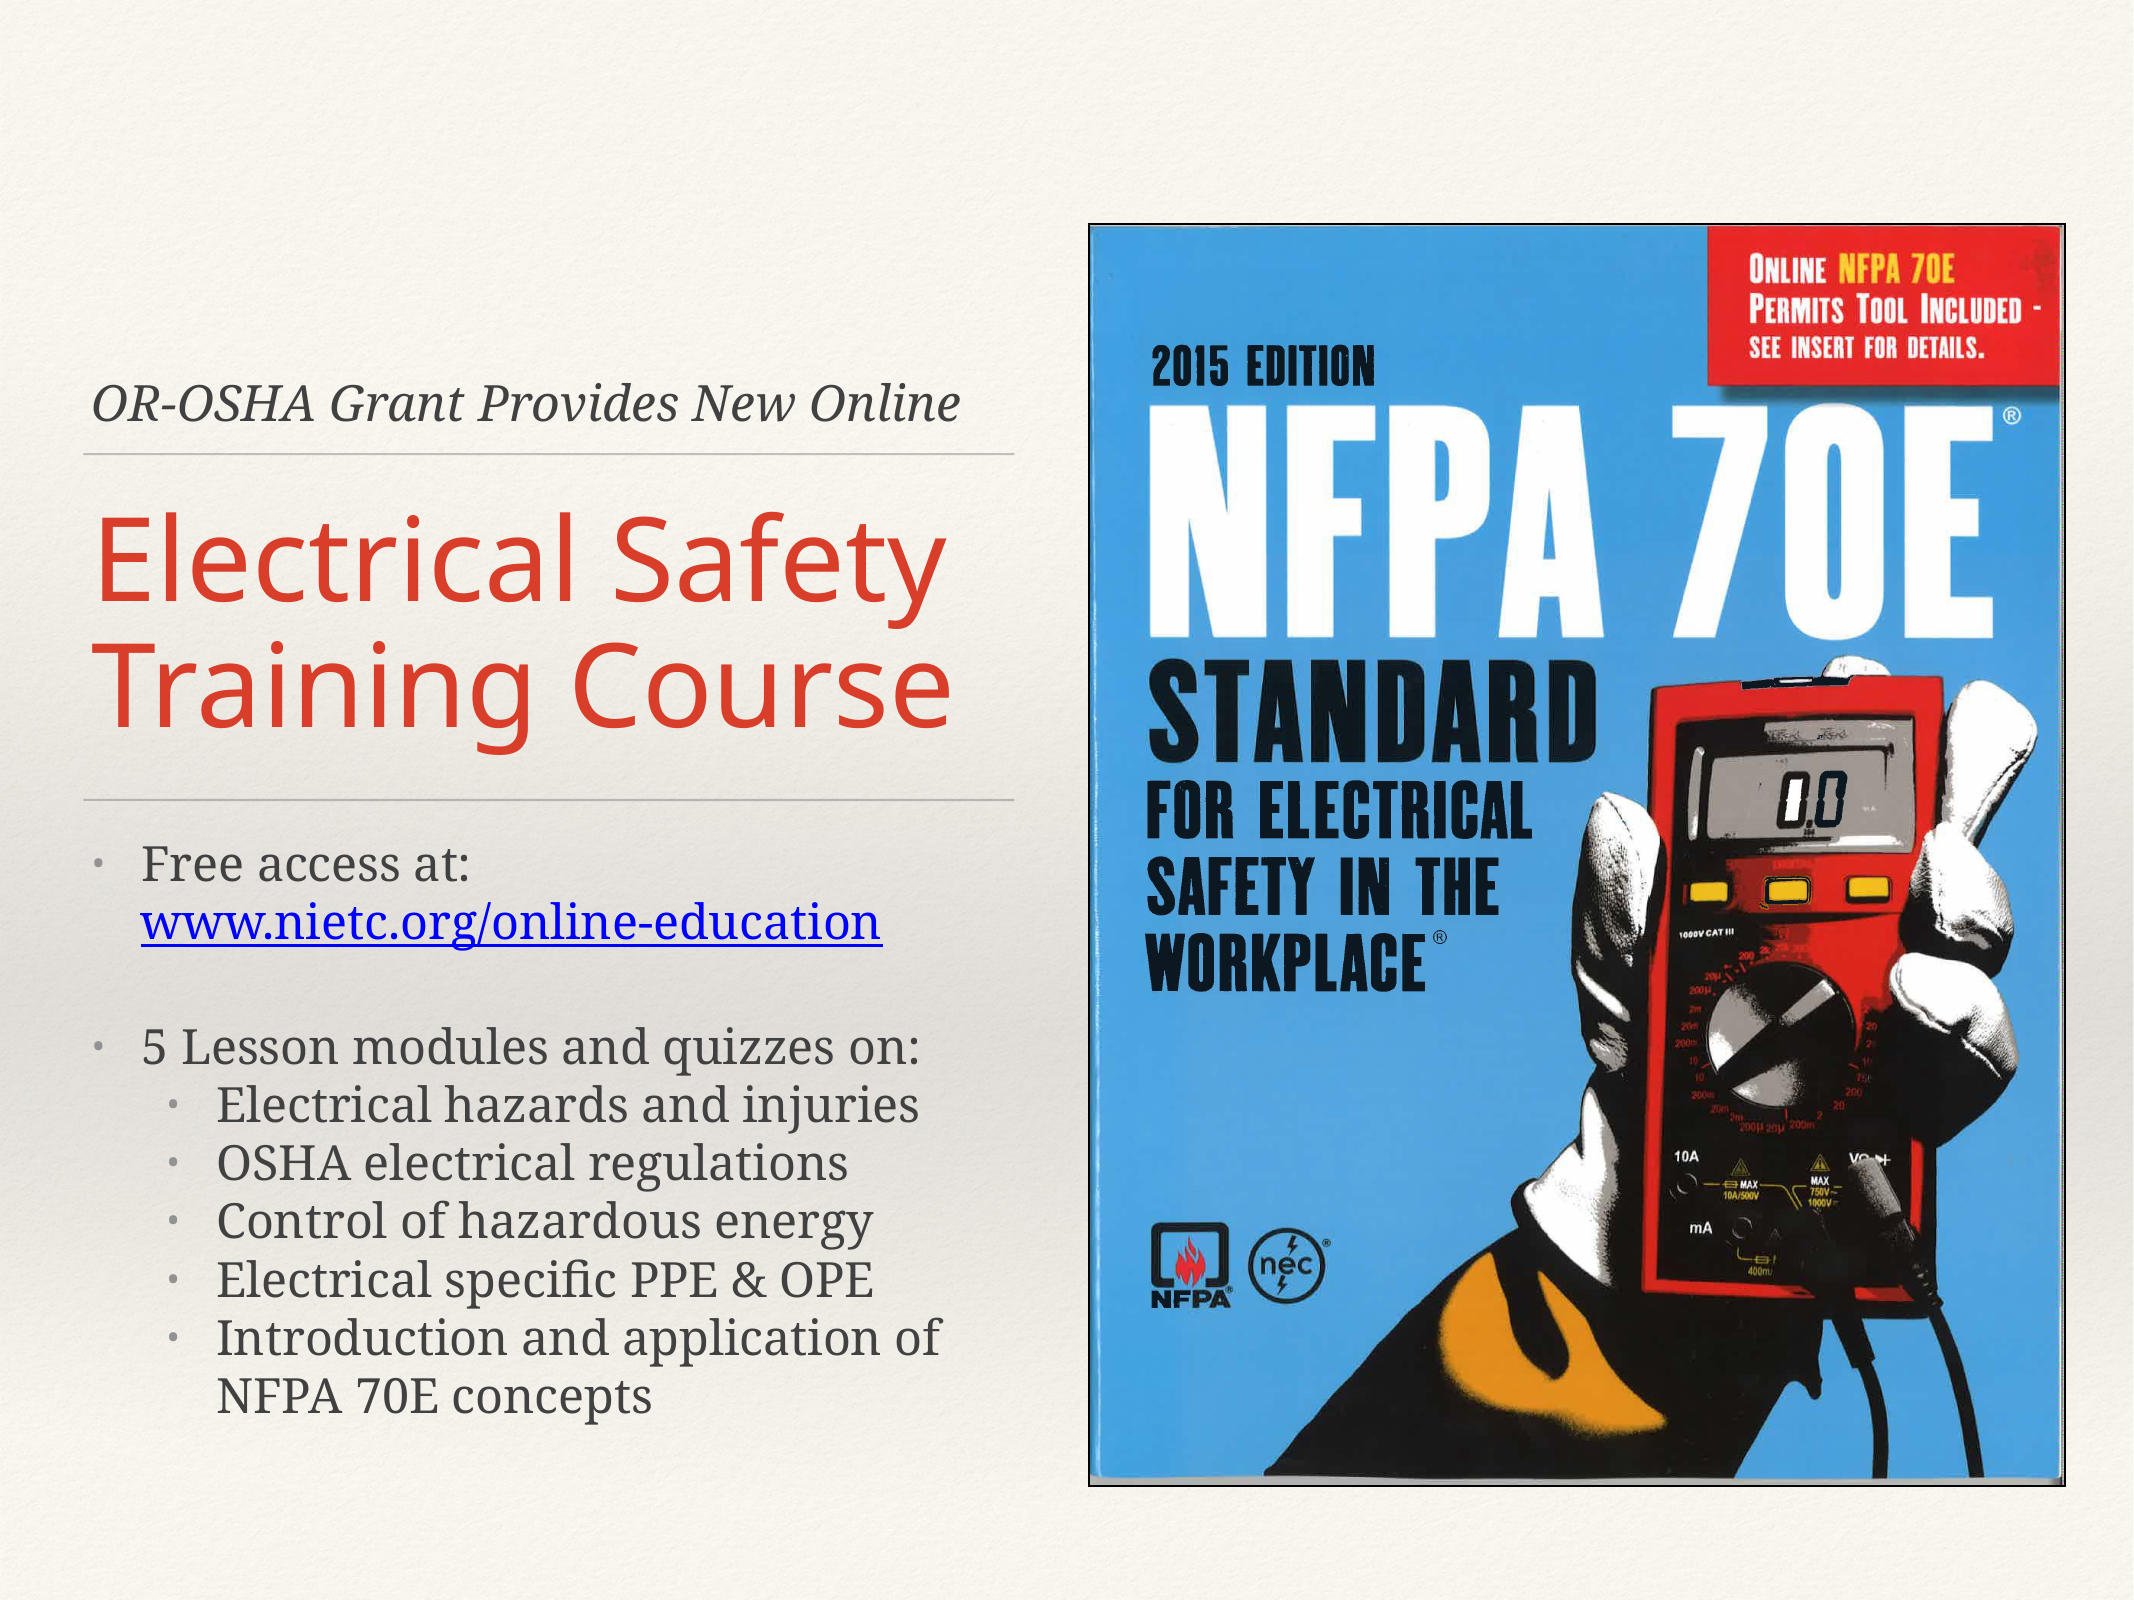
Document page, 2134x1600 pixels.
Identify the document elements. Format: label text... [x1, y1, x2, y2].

list Free access at: www.nietc.org/online-education 5 Lesson modules and quizzes on: Electrical hazards and injuries OSHA electrical regulations Control of hazardous energy Electrical specific PPE & OPE Introduction and application of NFPA 70E concepts [82, 824, 1016, 1484]
list OR-OSHA Grant Provides New Online [82, 355, 1016, 441]
picture [0, 0, 2134, 1600]
title Electrical Safety Training Course [82, 459, 1016, 795]
